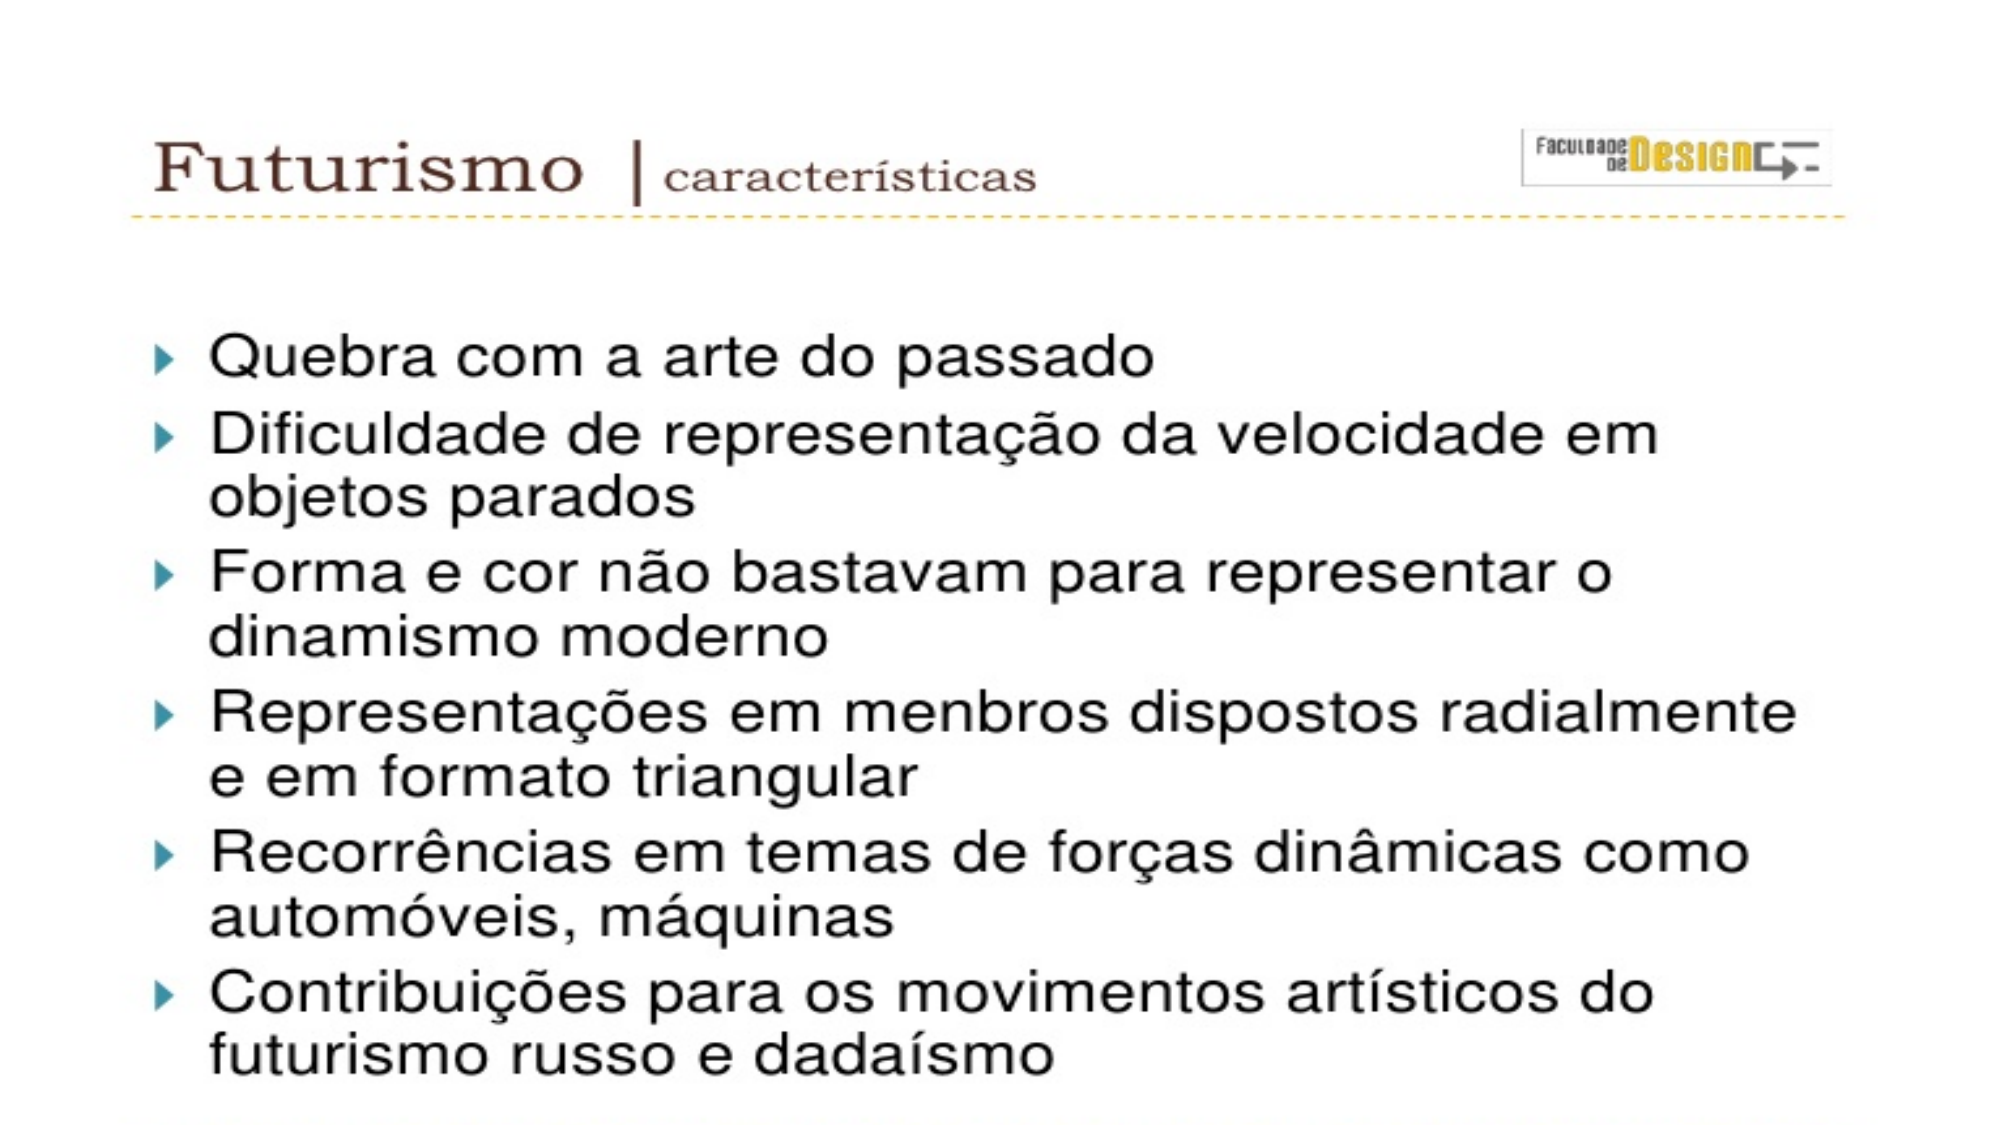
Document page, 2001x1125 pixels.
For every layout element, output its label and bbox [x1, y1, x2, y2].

list [37, 16, 1940, 1125]
